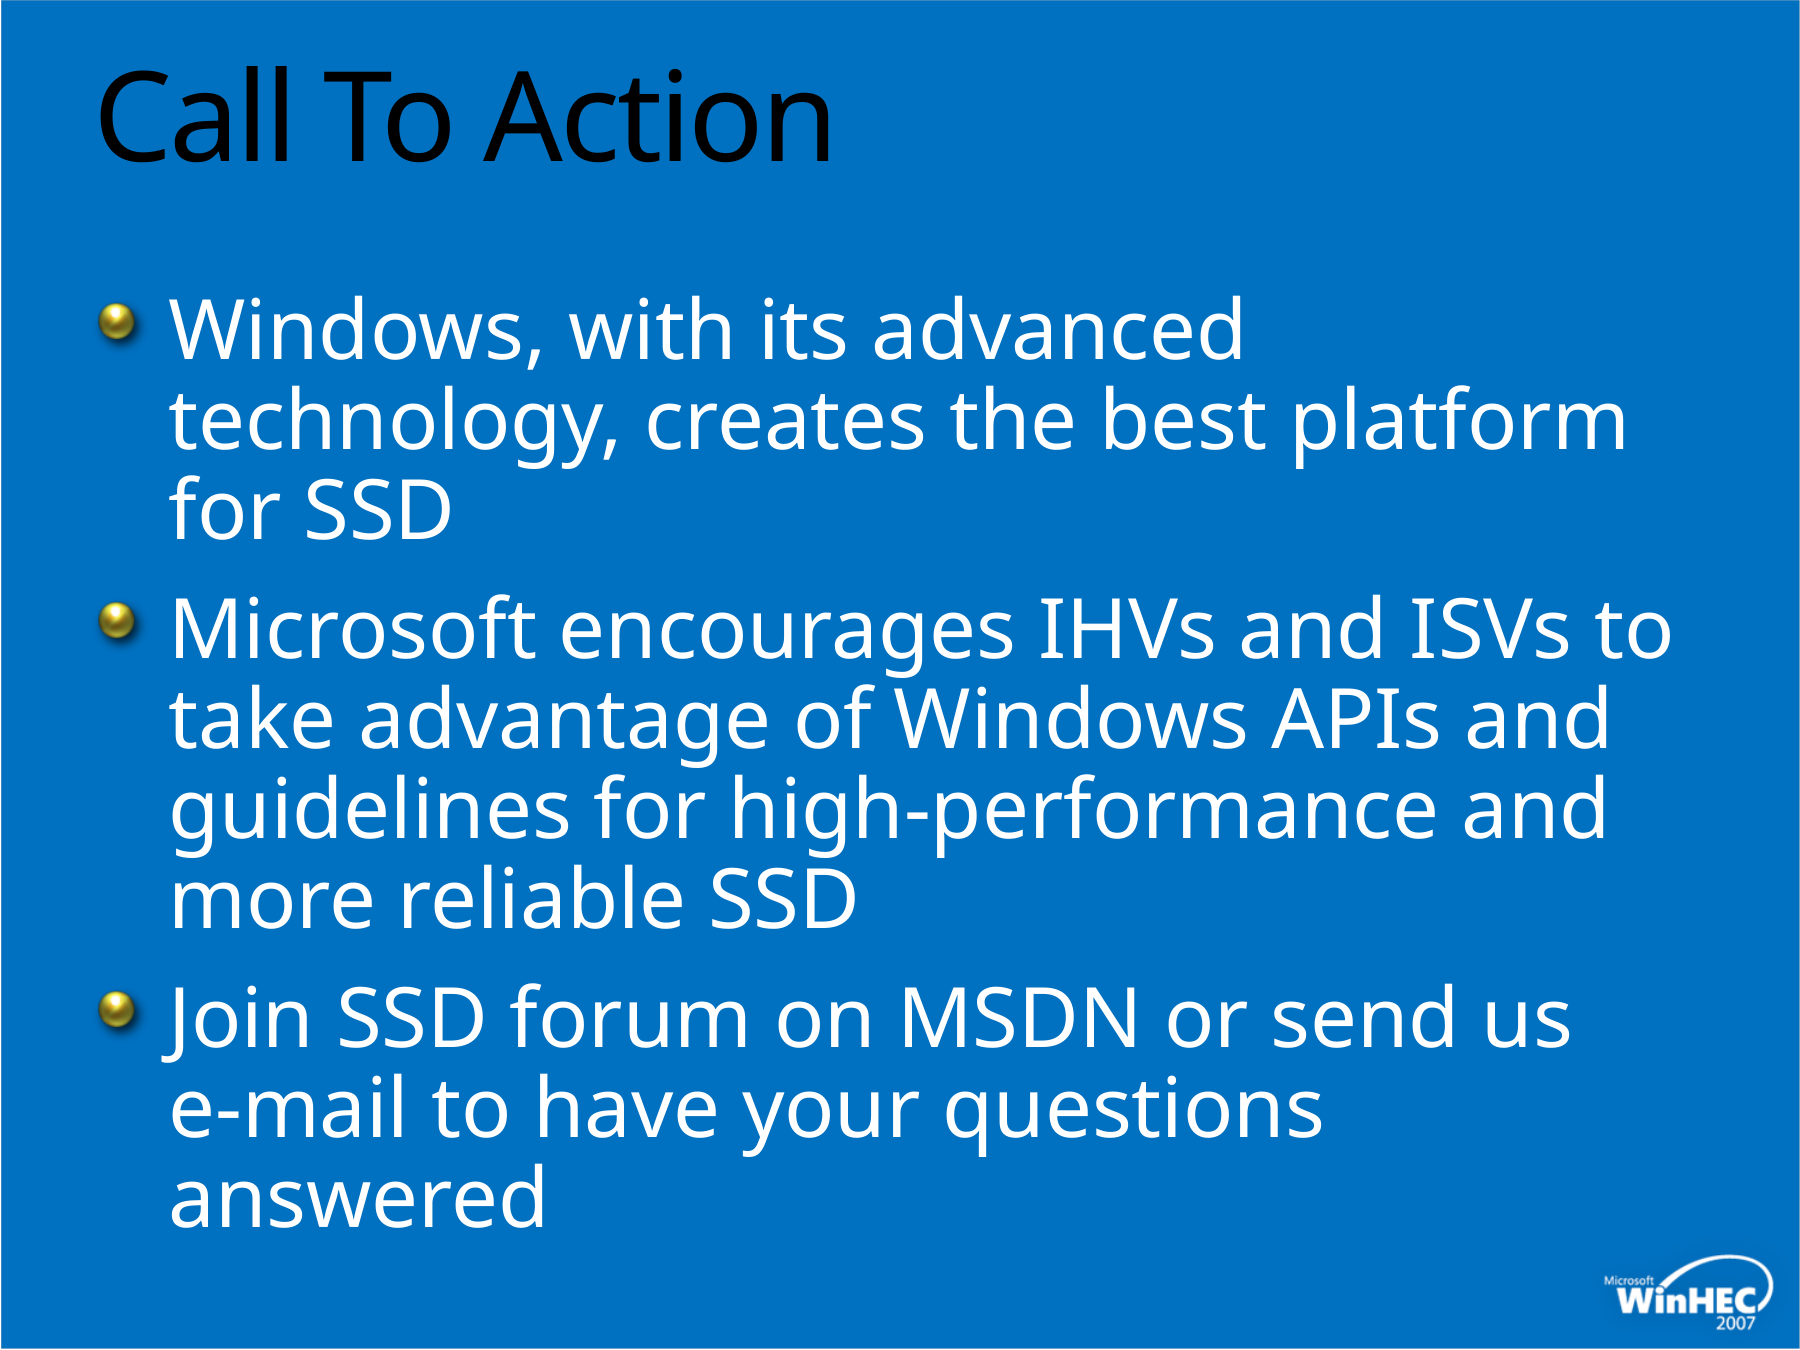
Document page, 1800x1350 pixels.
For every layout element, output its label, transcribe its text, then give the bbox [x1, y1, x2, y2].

picture [0, 0, 1800, 1350]
list Windows, with its advanced technology, creates the best platform for SSD Microsoft encourages IHVs and ISVs to take advantage of Windows APIs and guidelines for high-performance and more reliable SSD Join SSD forum on MSDN or send us e-mail to have your questions answered [75, 278, 1725, 1065]
title Call To Action [75, 45, 1725, 182]
